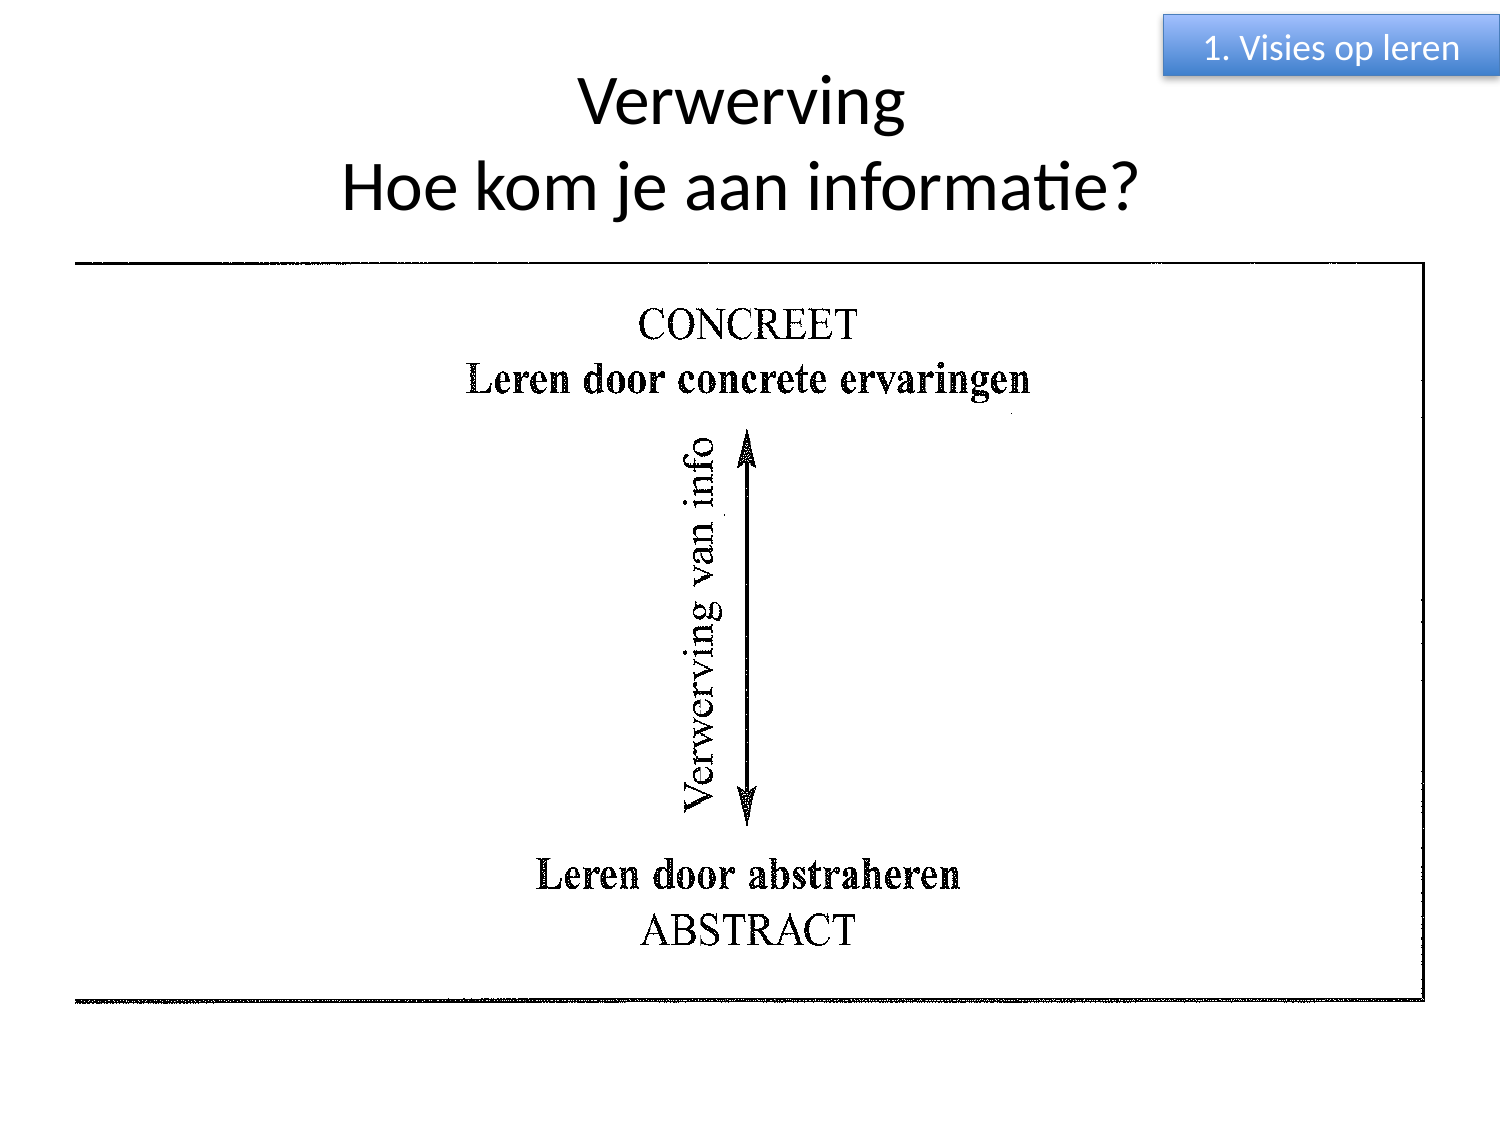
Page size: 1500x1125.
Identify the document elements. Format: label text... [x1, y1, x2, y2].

text_box 1. Visies op leren [1163, 14, 1500, 76]
title Verwerving Hoe kom je aan informatie? [75, 45, 1425, 233]
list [74, 262, 1426, 1006]
